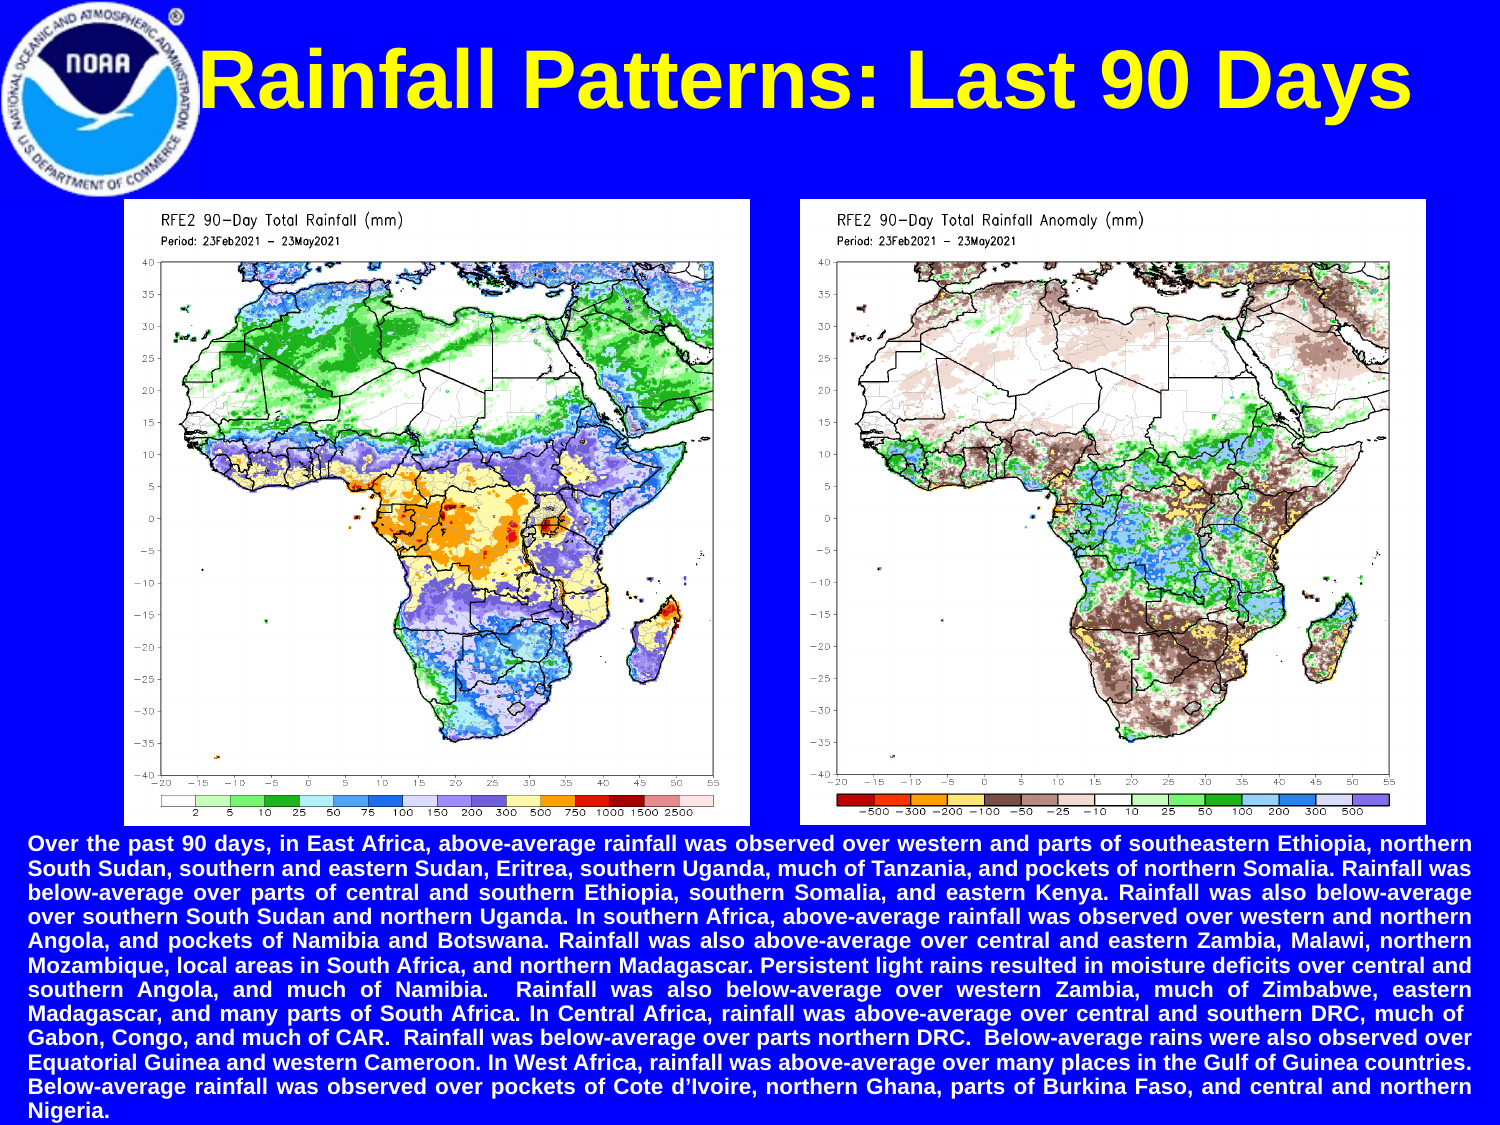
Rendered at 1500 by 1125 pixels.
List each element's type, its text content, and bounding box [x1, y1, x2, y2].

title Rainfall Patterns: Last 90 Days [174, 0, 1438, 151]
picture [799, 199, 1426, 826]
picture [0, 0, 751, 826]
text_box Over the past 90 days, in East Africa, above-average rainfall was observed over western and parts of southeastern Ethiopia, northern South Sudan, southern and eastern Sudan, Eritrea, southern Uganda, much of Tanzania, and pockets of northern Somalia. Rainfall was below-average over parts of central and southern Ethiopia, southern Somalia, and eastern Kenya. Rainfall was also below-average over southern South Sudan and northern Uganda. In southern Africa, above-average rainfall was observed over western and northern Angola, and pockets of Namibia and Botswana. Rainfall was also above-average over central and eastern Zambia, Malawi, northern Mozambique, local areas in South Africa, and northern Madagascar. Persistent light rains resulted in moisture deficits over central and southern Angola, and much of Namibia. Rainfall was also below-average over western Zambia, much of Zimbabwe, eastern Madagascar, and many parts of South Africa. In Central Africa, rainfall was above-average over central and southern DRC, much of Gabon, Congo, and much of CAR. Rainfall was below-average over parts northern DRC. Below-average rains were also observed over Equatorial Guinea and western Cameroon. In West Africa, rainfall was above-average over many places in the Gulf of Guinea countries. Below-average rainfall was observed over pockets of Cote d’Ivoire, northern Ghana, parts of Burkina Faso, and central and northern Nigeria. [12, 824, 1488, 1125]
